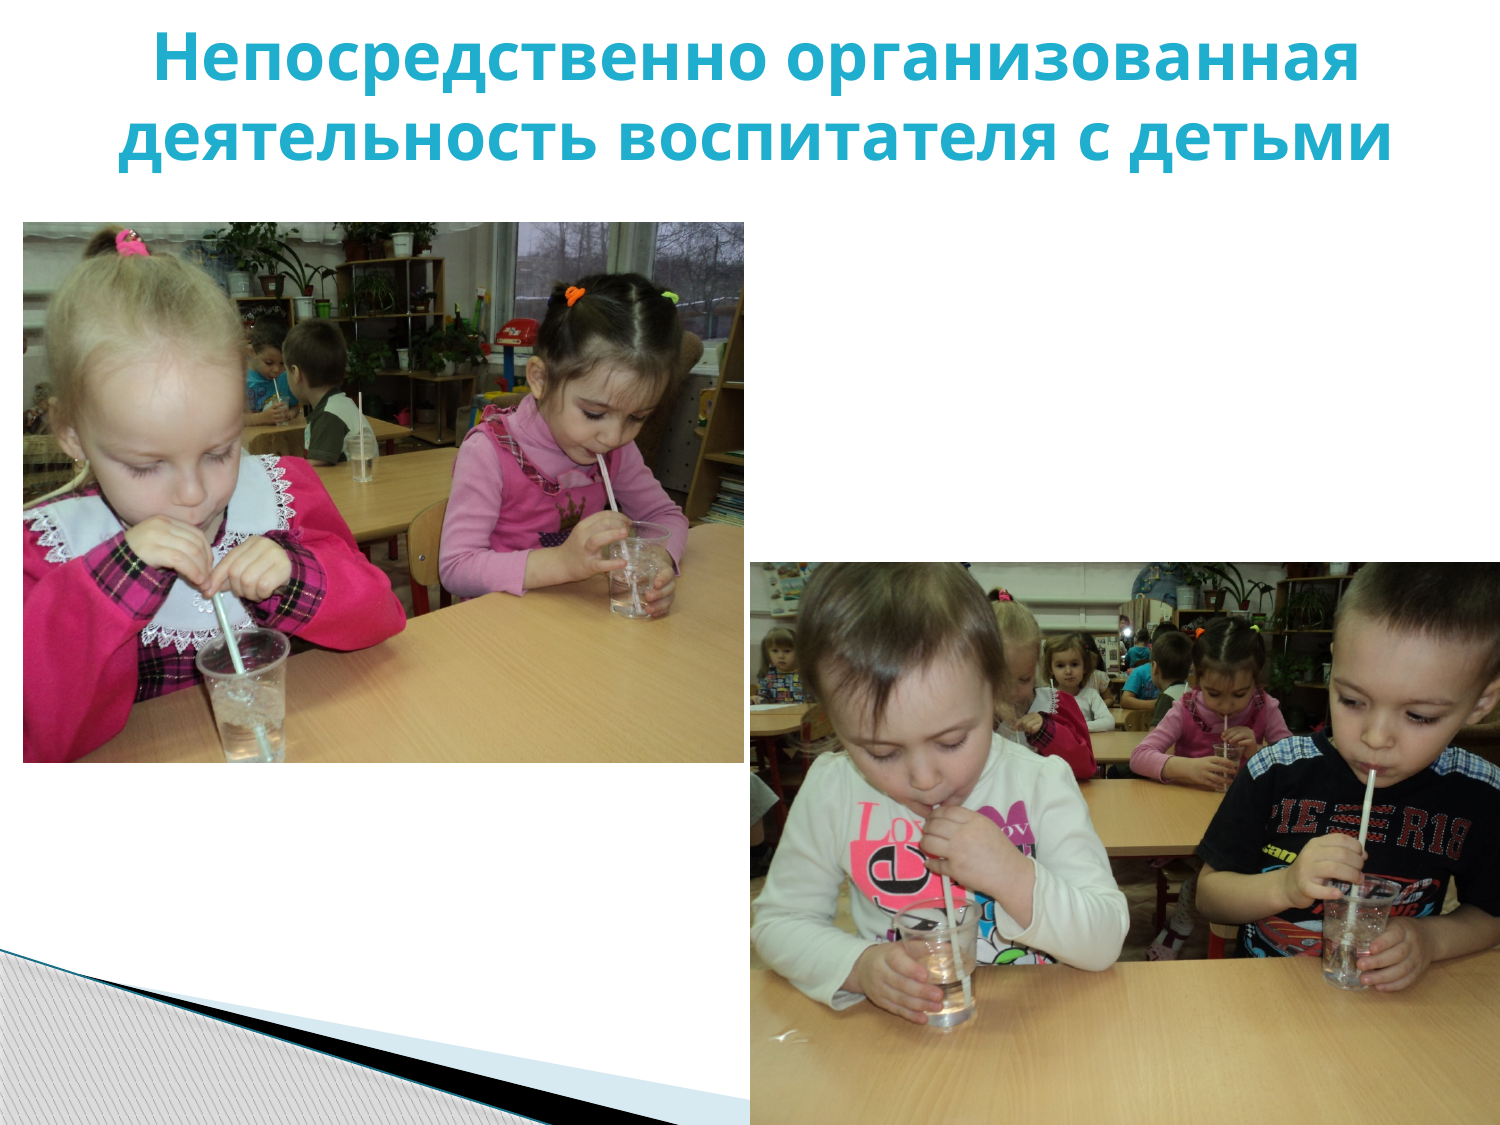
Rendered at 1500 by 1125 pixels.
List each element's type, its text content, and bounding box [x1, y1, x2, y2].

picture [749, 562, 1500, 1125]
title Непосредственно организованная деятельность воспитателя с детьми [82, 0, 1432, 188]
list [23, 222, 744, 763]
